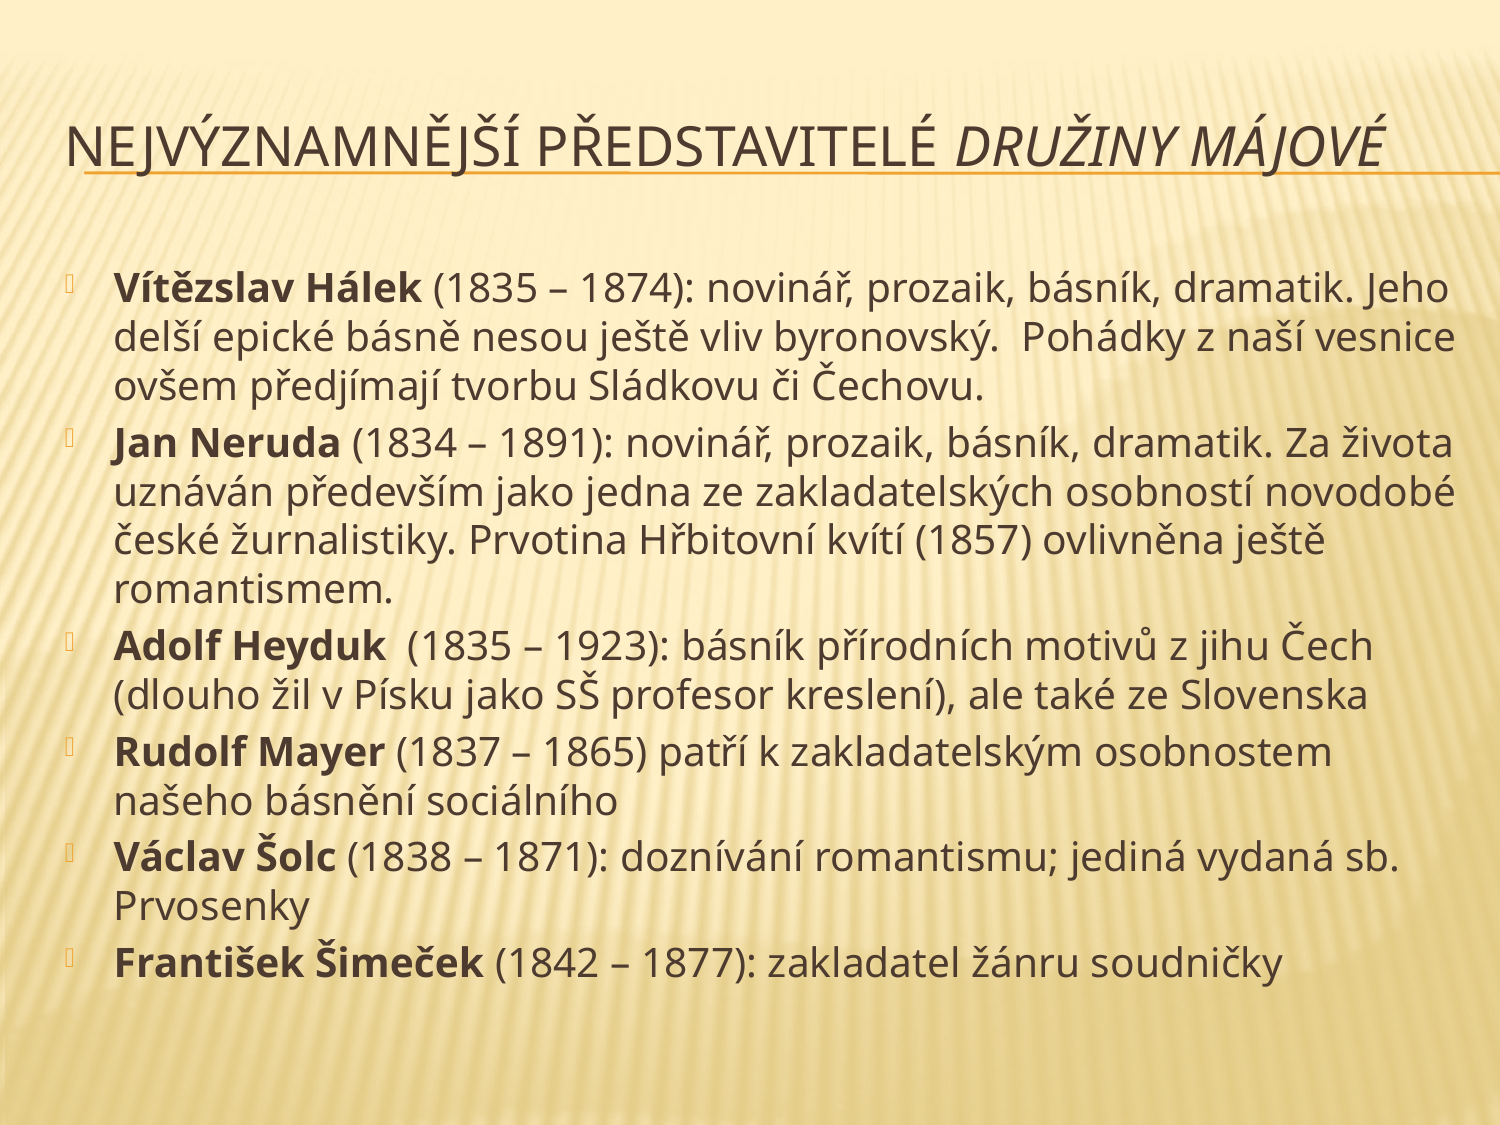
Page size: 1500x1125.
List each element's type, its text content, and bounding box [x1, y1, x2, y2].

list Vítězslav Hálek (1835 – 1874): novinář, prozaik, básník, dramatik. Jeho delší epické básně nesou ještě vliv byronovský. Pohádky z naší vesnice ovšem předjímají tvorbu Sládkovu či Čechovu. Jan Neruda (1834 – 1891): novinář, prozaik, básník, dramatik. Za života uznáván především jako jedna ze zakladatelských osobností novodobé české žurnalistiky. Prvotina Hřbitovní kvítí (1857) ovlivněna ještě romantismem. Adolf Heyduk (1835 – 1923): básník přírodních motivů z jihu Čech (dlouho žil v Písku jako SŠ profesor kreslení), ale také ze Slovenska Rudolf Mayer (1837 – 1865) patří k zakladatelským osobnostem našeho básnění sociálního Václav Šolc (1838 – 1871): doznívání romantismu; jediná vydaná sb. Prvosenky František Šimeček (1842 – 1877): zakladatel žánru soudničky [50, 254, 1475, 998]
title Nejvýznamnější představitelé družiny májové [50, 75, 1475, 213]
